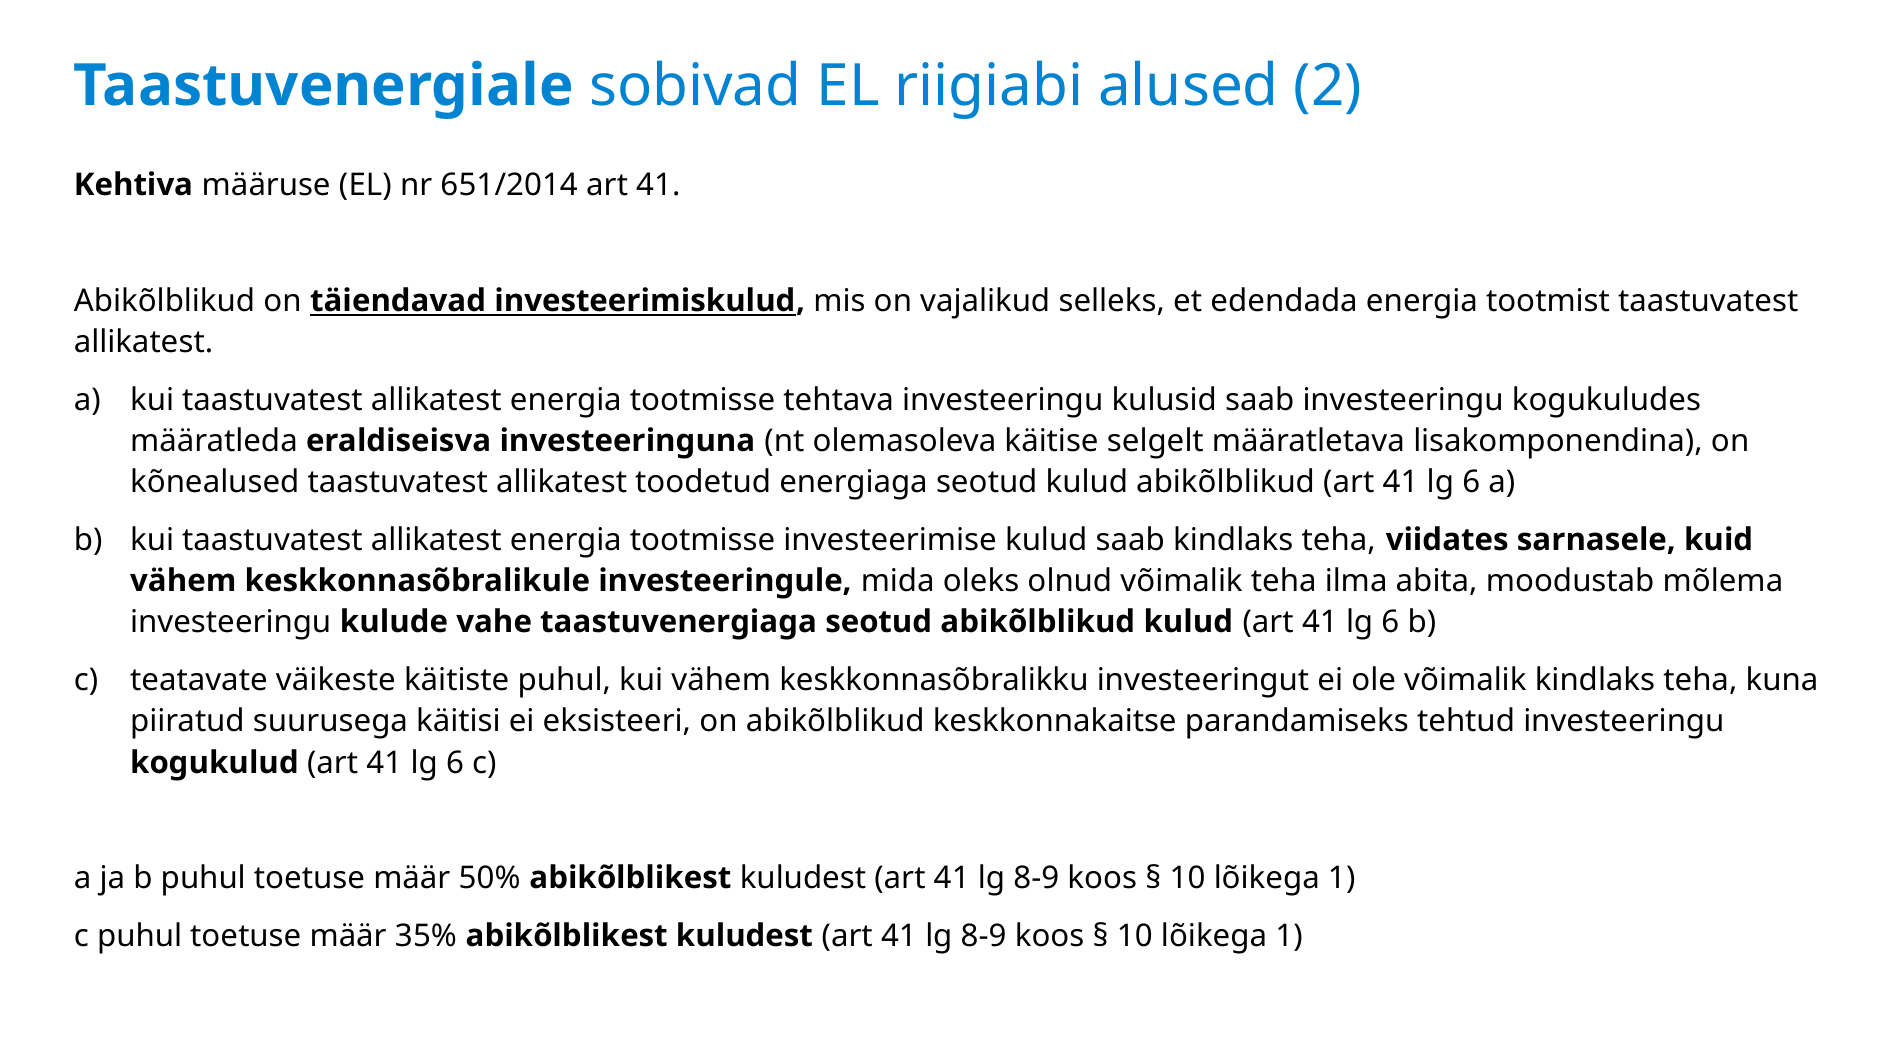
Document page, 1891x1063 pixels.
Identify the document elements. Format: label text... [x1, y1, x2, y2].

list Kehtiva määruse (EL) nr 651/2014 art 41. Abikõlblikud on täiendavad investeerimiskulud, mis on vajalikud selleks, et edendada energia tootmist taastuvatest allikatest. kui taastuvatest allikatest energia tootmisse tehtava investeeringu kulusid saab investeeringu kogukuludes määratleda eraldiseisva investeeringuna (nt olemasoleva käitise selgelt määratletava lisakomponendina), on kõnealused taastuvatest allikatest toodetud energiaga seotud kulud abikõlblikud (art 41 lg 6 a) kui taastuvatest allikatest energia tootmisse investeerimise kulud saab kindlaks teha, viidates sarnasele, kuid vähem keskkonnasõbralikule investeeringule, mida oleks olnud võimalik teha ilma abita, moodustab mõlema investeeringu kulude vahe taastuvenergiaga seotud abikõlblikud kulud (art 41 lg 6 b) teatavate väikeste käitiste puhul, kui vähem keskkonnasõbralikku investeeringut ei ole võimalik kindlaks teha, kuna piiratud suurusega käitisi ei eksisteeri, on abikõlblikud keskkonnakaitse parandamiseks tehtud investeeringu kogukulud (art 41 lg 6 c) a ja b puhul toetuse määr 50% abikõlblikest kuludest (art 41 lg 8-9 koos § 10 lõikega 1) c puhul toetuse määr 35% abikõlblikest kuludest (art 41 lg 8-9 koos § 10 lõikega 1) [59, 153, 1879, 1052]
title Taastuvenergiale sobivad EL riigiabi alused (2) [59, 47, 1891, 215]
